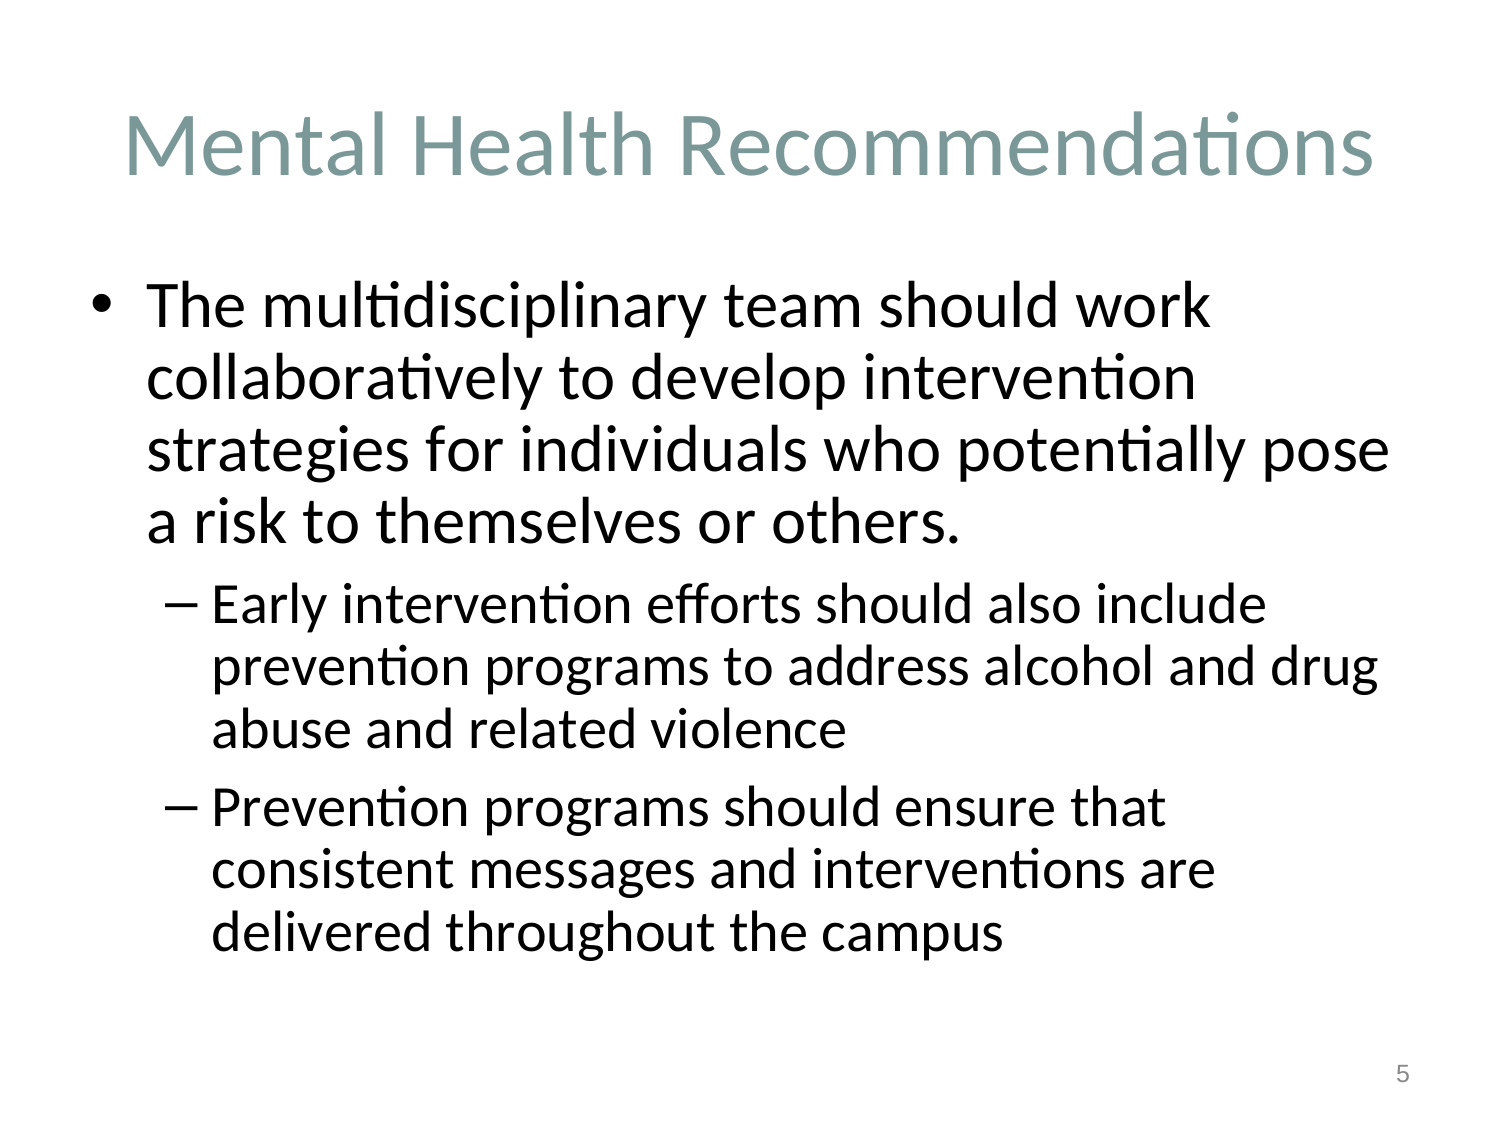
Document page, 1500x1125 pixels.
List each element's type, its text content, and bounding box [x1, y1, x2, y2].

text_box <number> [1074, 1042, 1425, 1103]
title Mental Health Recommendations [75, 45, 1425, 233]
text_box The multidisciplinary team should work collaboratively to develop intervention strategies for individuals who potentially pose a risk to themselves or others. Early intervention efforts should also include prevention programs to address alcohol and drug abuse and related violence Prevention programs should ensure that consistent messages and interventions are delivered throughout the campus [74, 262, 1425, 1005]
